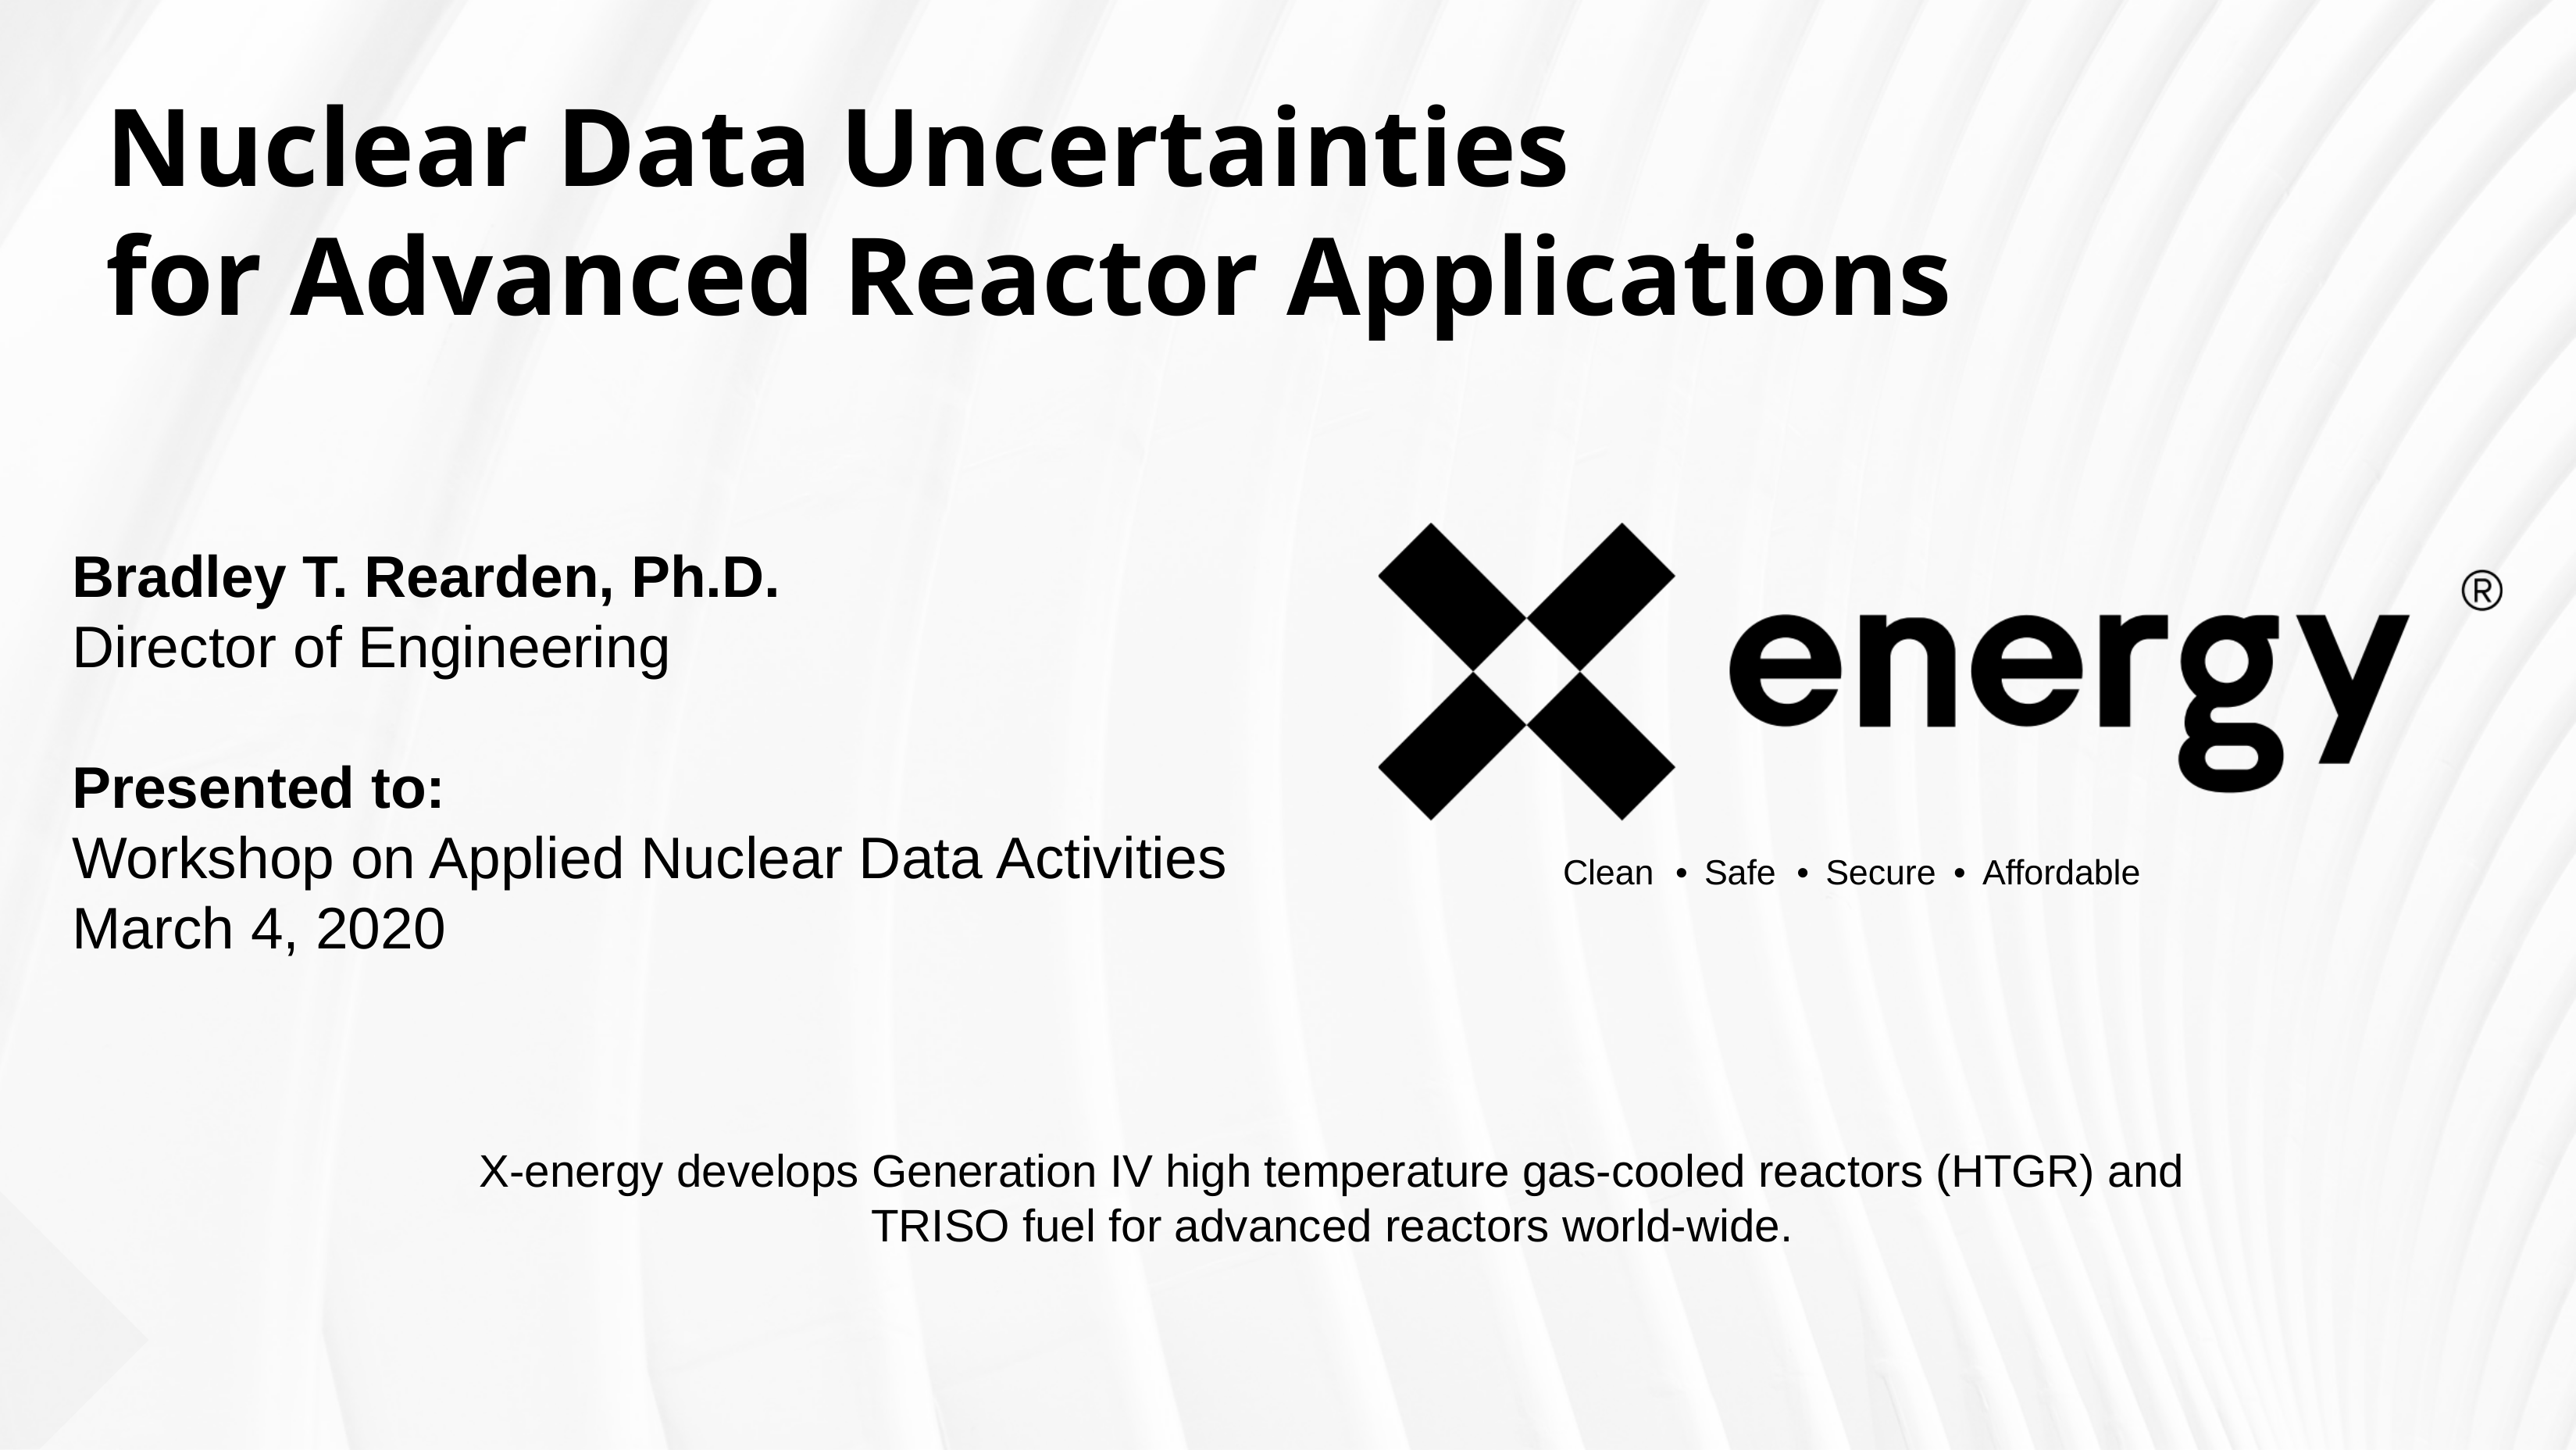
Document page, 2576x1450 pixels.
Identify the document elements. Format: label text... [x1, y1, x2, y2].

picture [0, 0, 2576, 1450]
title Nuclear Data Uncertainties for Advanced Reactor Applications [105, 78, 2471, 340]
subtitle Bradley T. Rearden, Ph.D. Director of Engineering Presented to: Workshop on Applied Nuclear Data Activities March 4, 2020 [72, 538, 1284, 965]
